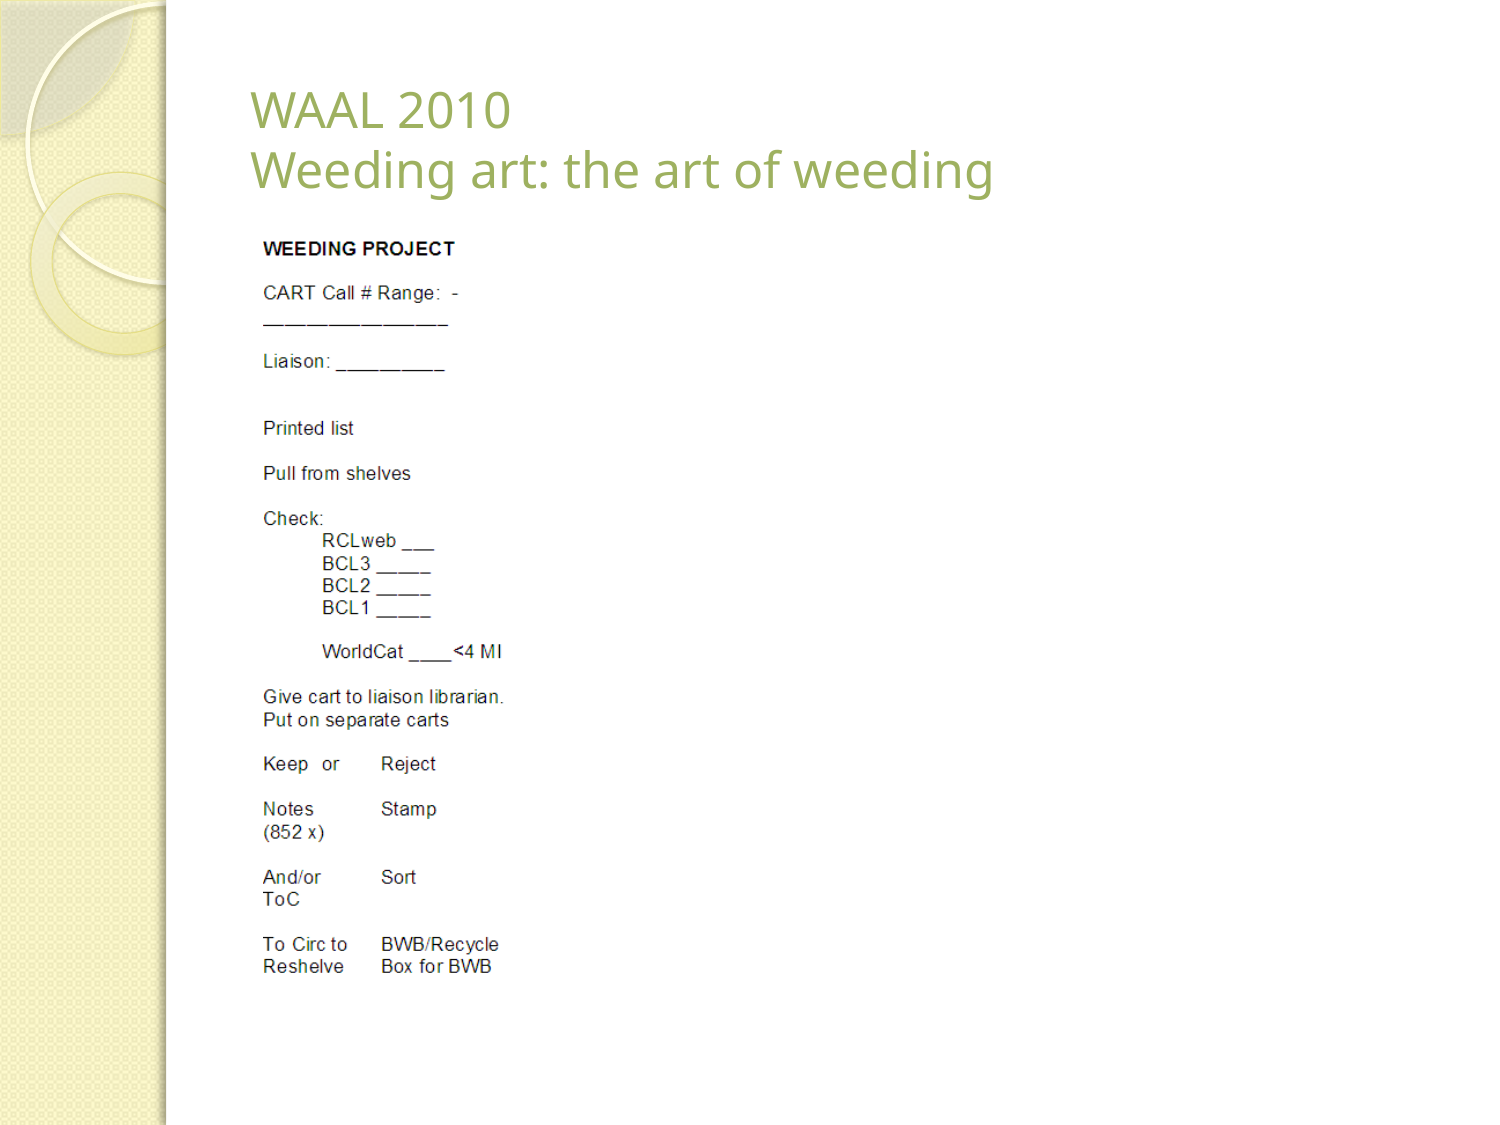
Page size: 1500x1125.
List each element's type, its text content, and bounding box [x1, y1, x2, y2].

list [262, 237, 1439, 1026]
title WAAL 2010 Weeding art: the art of weeding [235, 45, 1466, 233]
